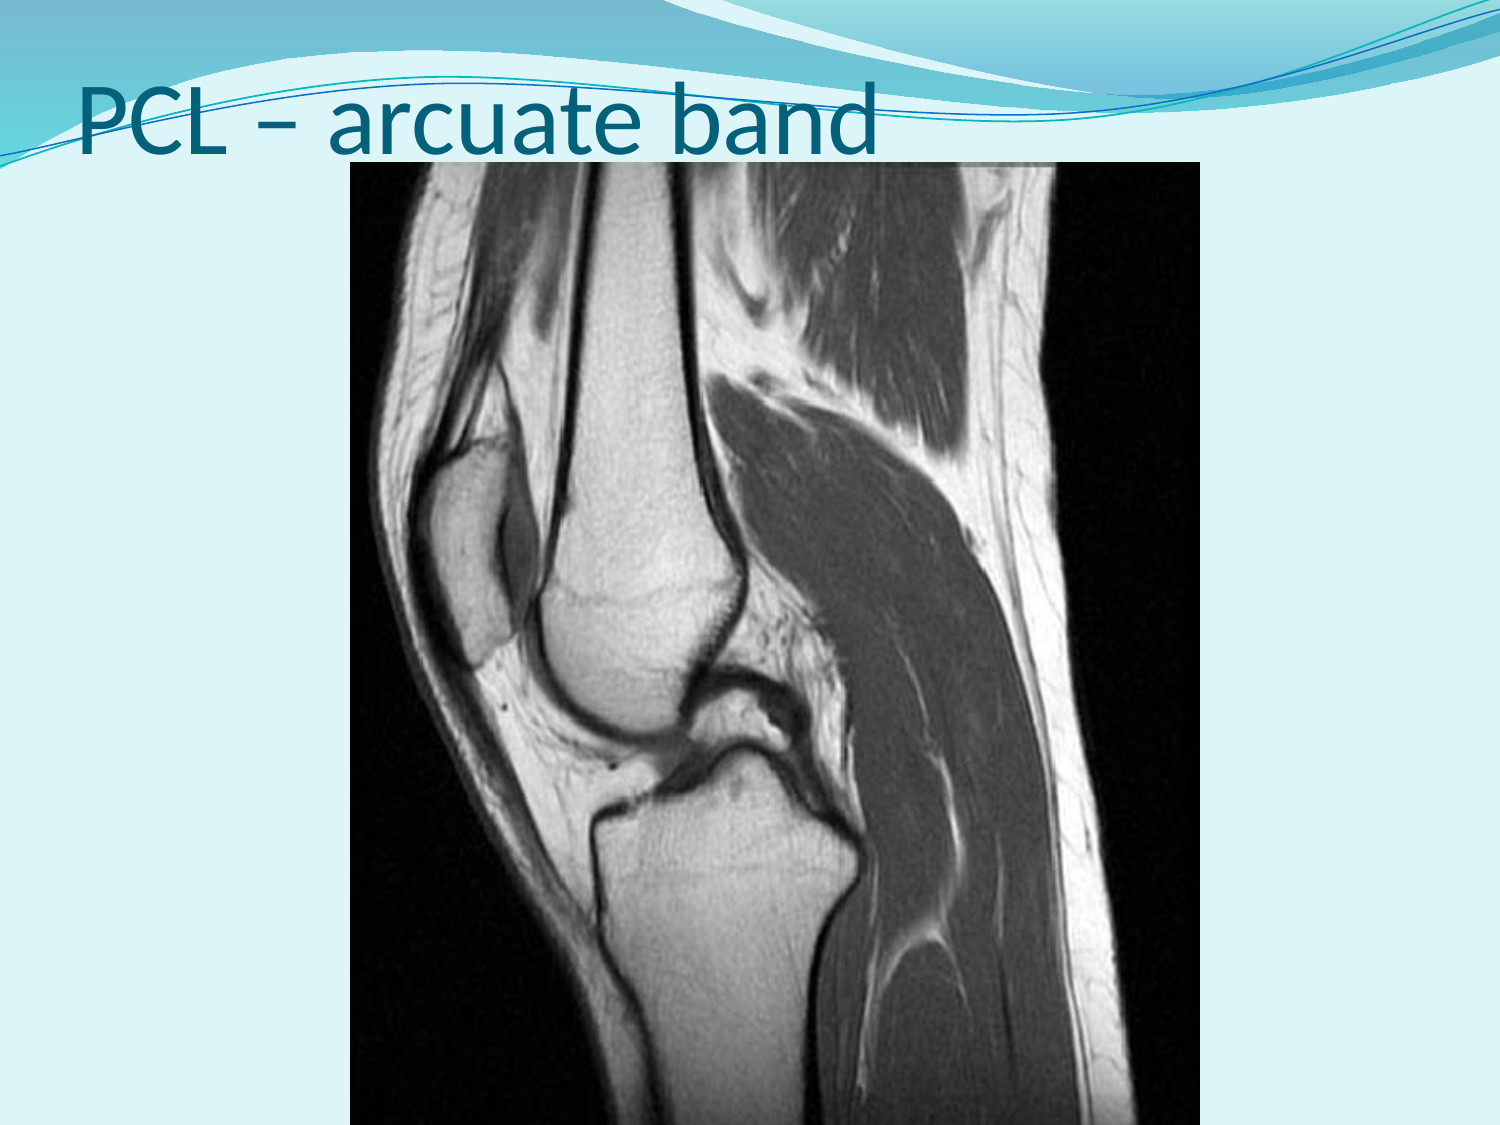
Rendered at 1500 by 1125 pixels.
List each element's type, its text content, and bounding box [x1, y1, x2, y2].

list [1201, 163, 1208, 175]
title PCL – arcuate band [75, 37, 1425, 175]
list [349, 162, 1201, 1125]
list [343, 163, 349, 175]
